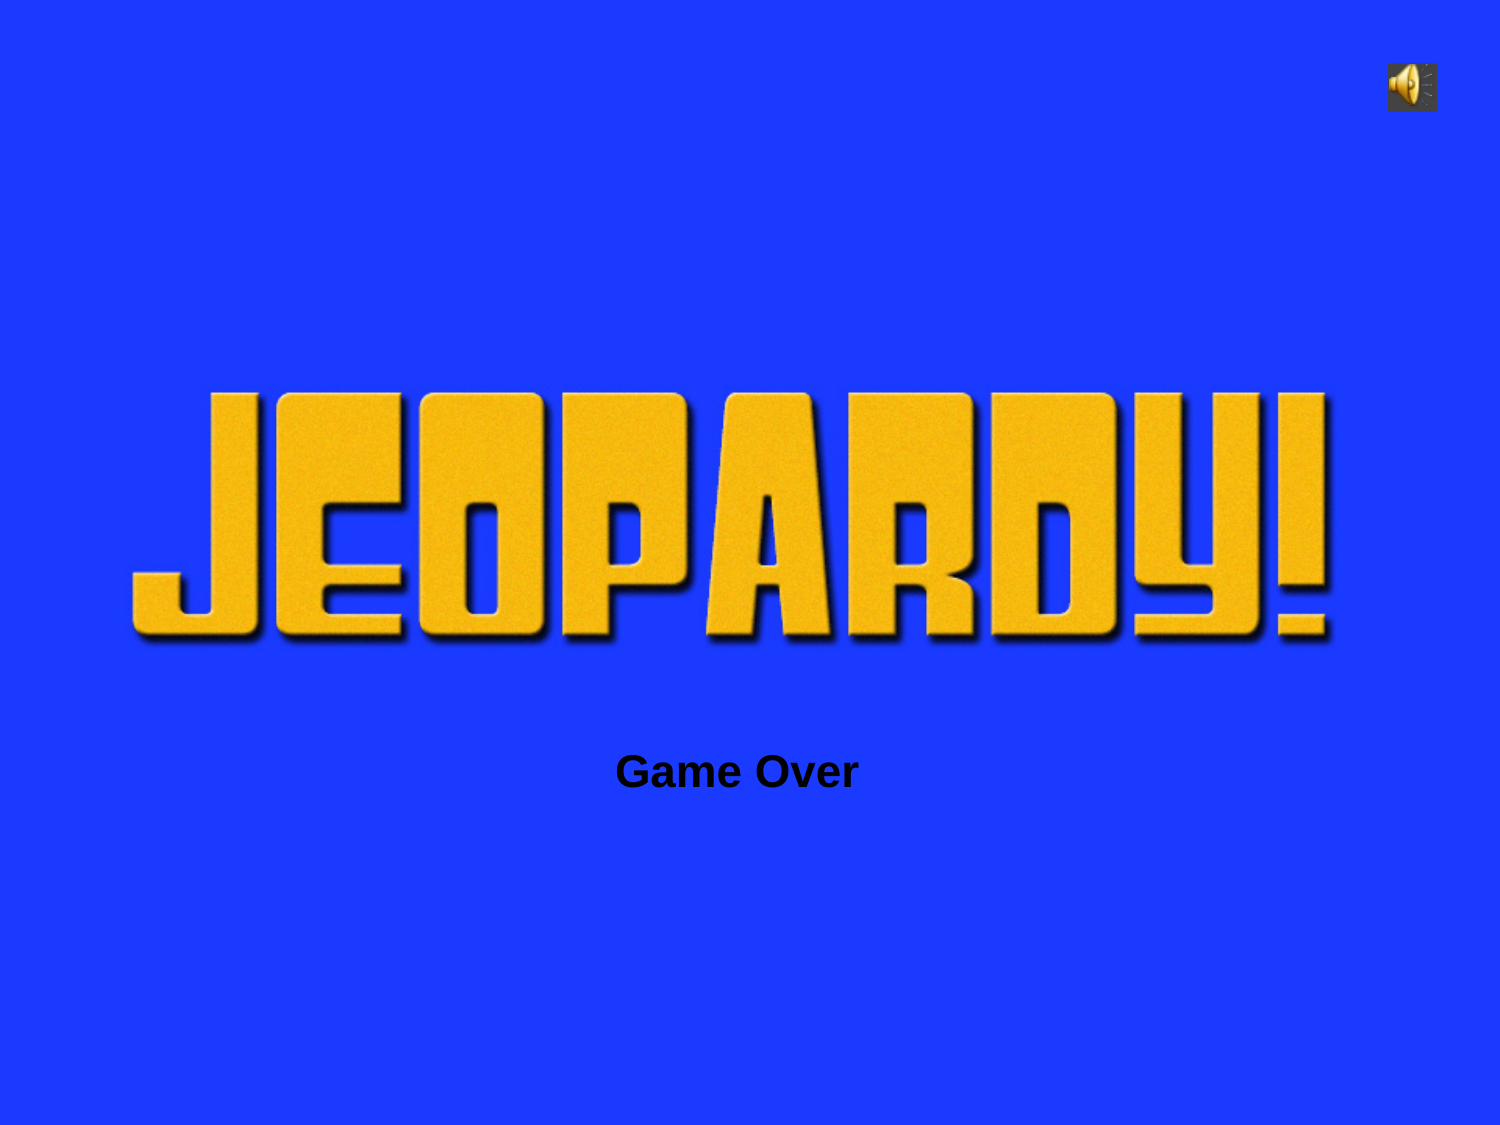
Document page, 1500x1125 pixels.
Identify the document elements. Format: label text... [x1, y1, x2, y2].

picture [124, 374, 1344, 666]
title Game Over [599, 712, 913, 826]
picture [1387, 62, 1438, 113]
